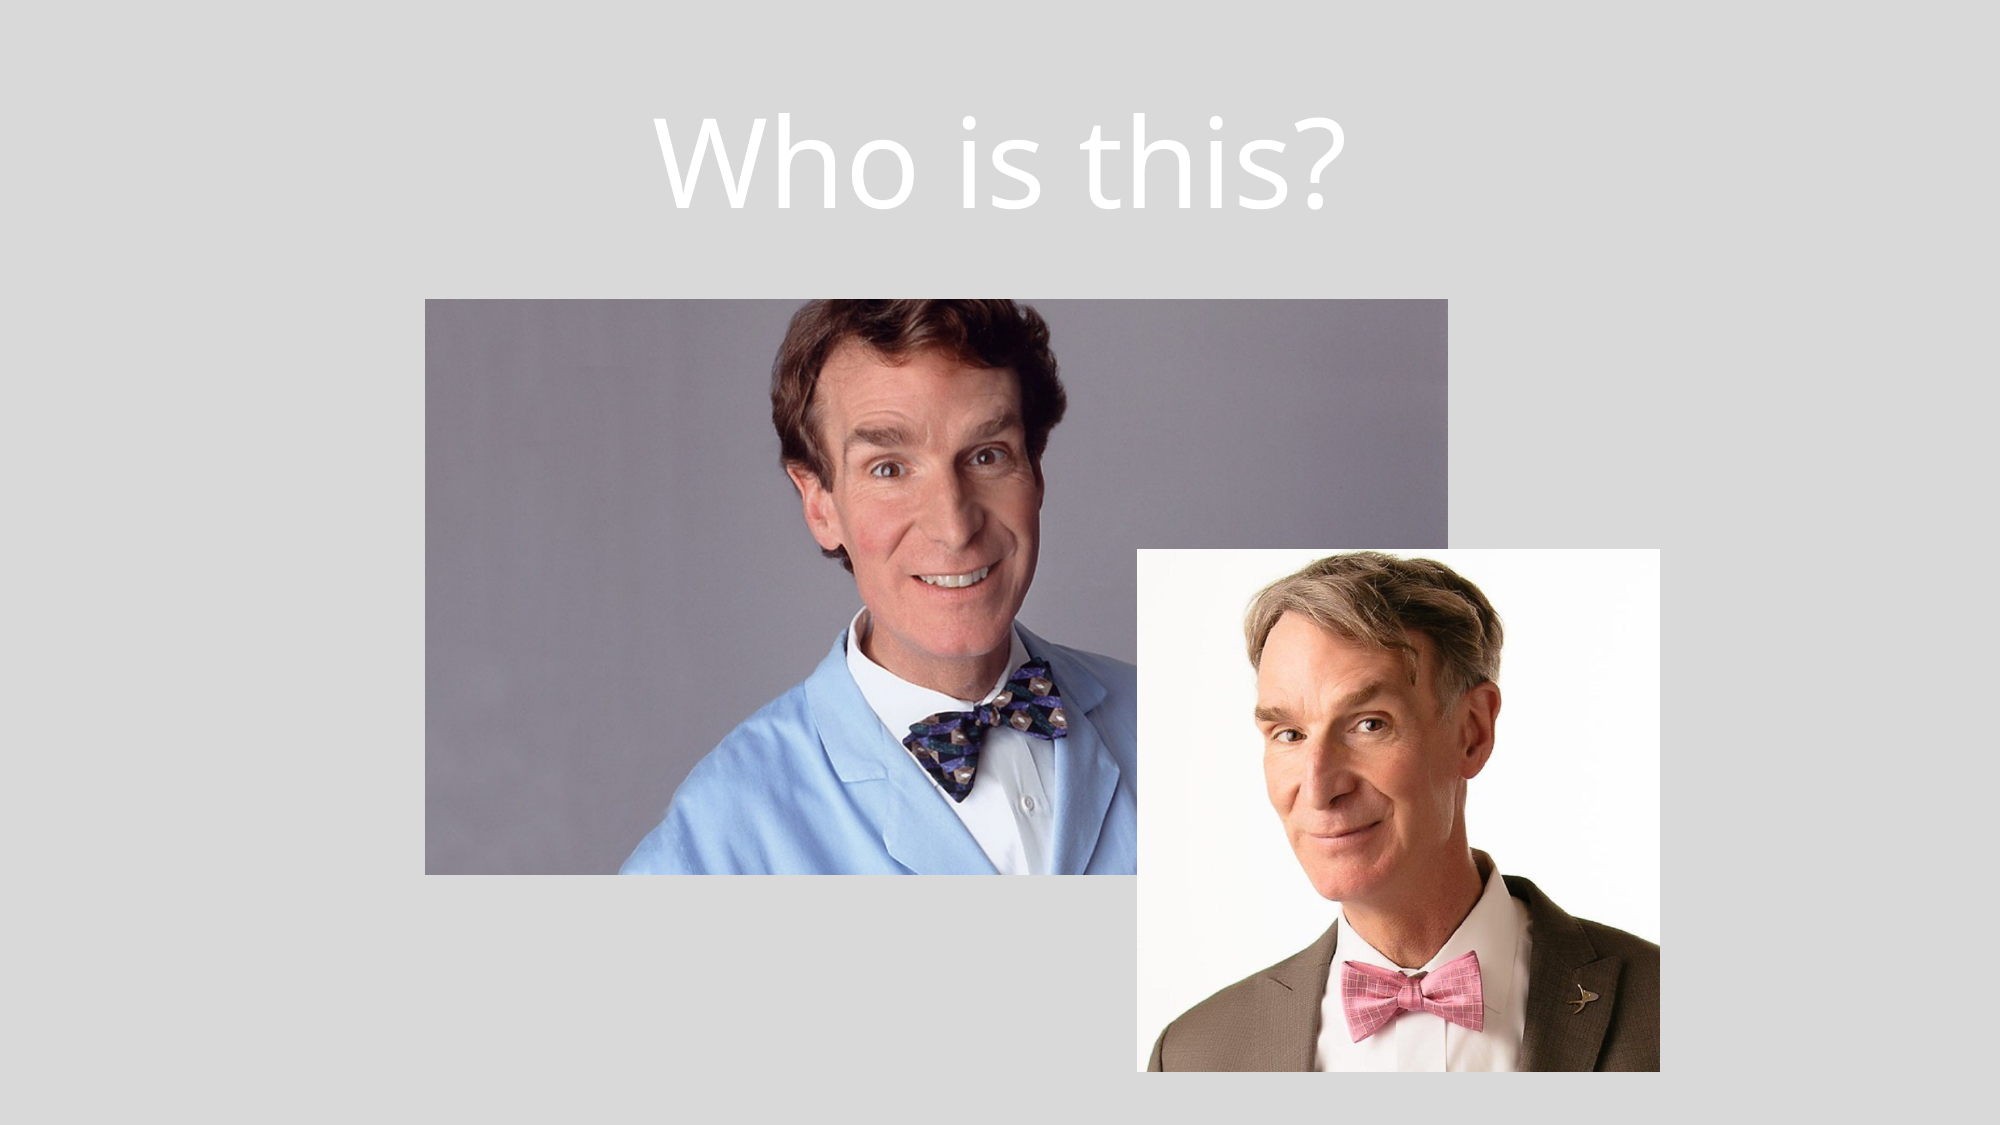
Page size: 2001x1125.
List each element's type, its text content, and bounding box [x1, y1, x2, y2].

picture [424, 299, 1660, 1072]
title Who is this? [137, 59, 1863, 278]
